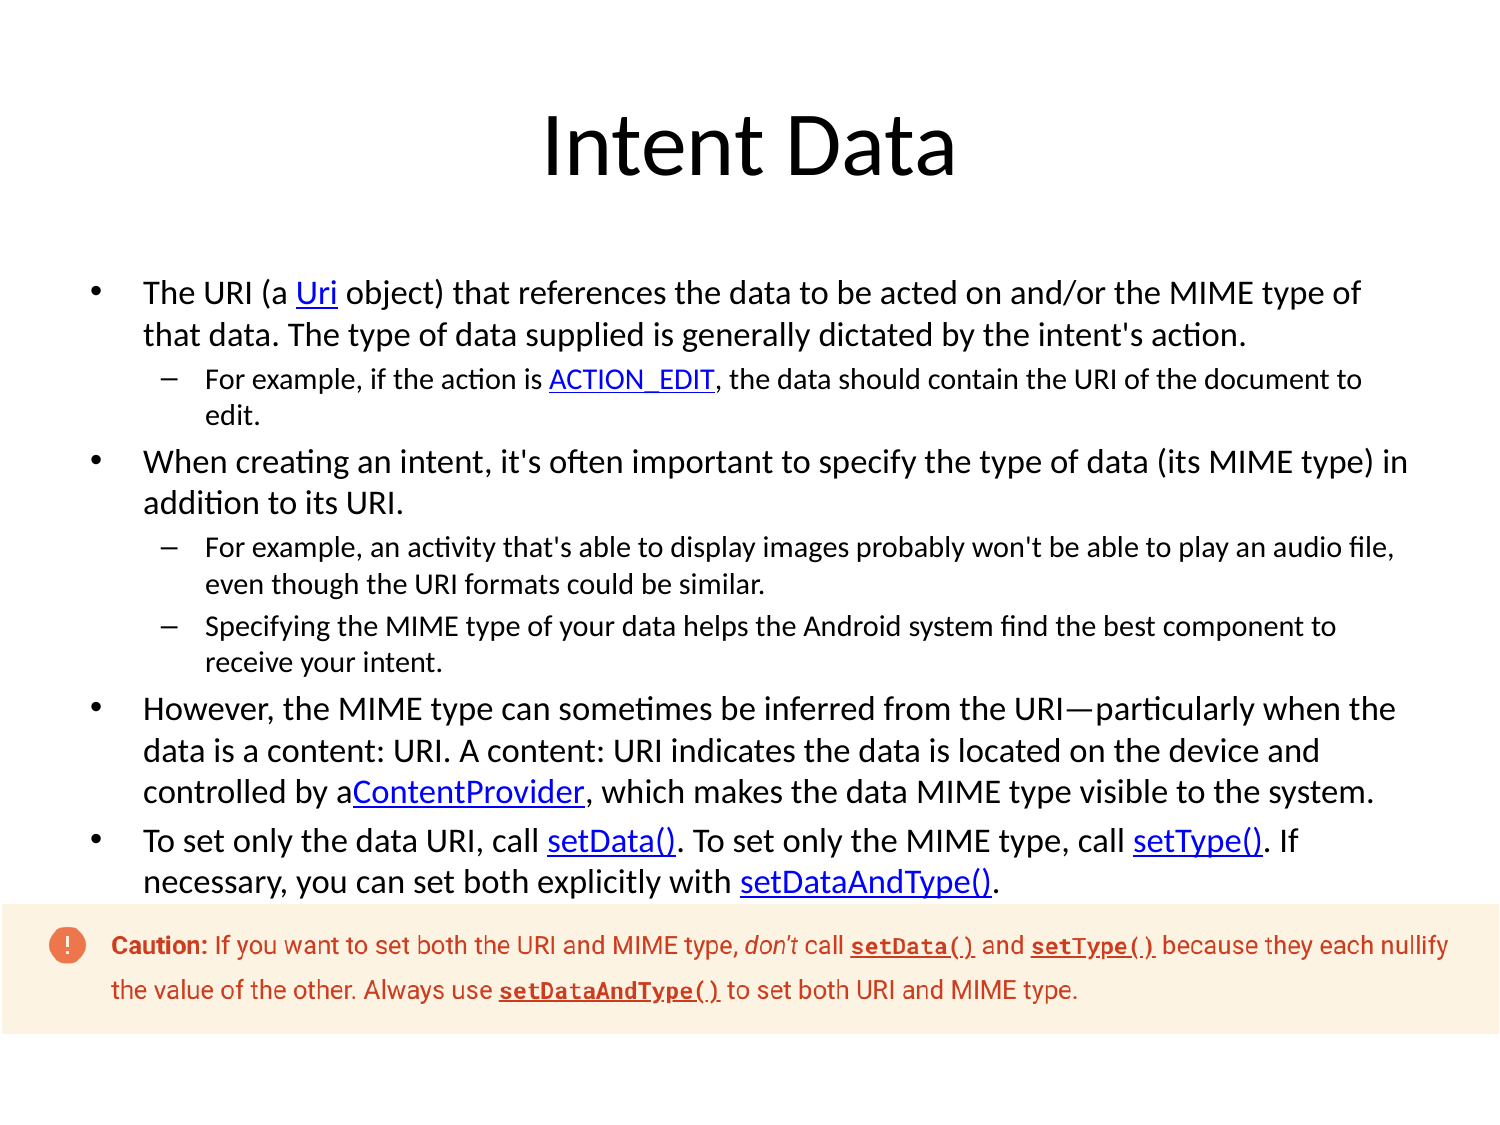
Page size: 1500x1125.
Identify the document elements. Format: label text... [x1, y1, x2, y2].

picture [0, 904, 1500, 1036]
title Intent Data [75, 45, 1425, 233]
list The URI (a Uri object) that references the data to be acted on and/or the MIME type of that data. The type of data supplied is generally dictated by the intent's action. For example, if the action is ACTION_EDIT, the data should contain the URI of the document to edit. When creating an intent, it's often important to specify the type of data (its MIME type) in addition to its URI. For example, an activity that's able to display images probably won't be able to play an audio file, even though the URI formats could be similar. Specifying the MIME type of your data helps the Android system find the best component to receive your intent. However, the MIME type can sometimes be inferred from the URI—particularly when the data is a content: URI. A content: URI indicates the data is located on the device and controlled by aContentProvider, which makes the data MIME type visible to the system. To set only the data URI, call setData(). To set only the MIME type, call setType(). If necessary, you can set both explicitly with setDataAndType(). [75, 262, 1425, 903]
